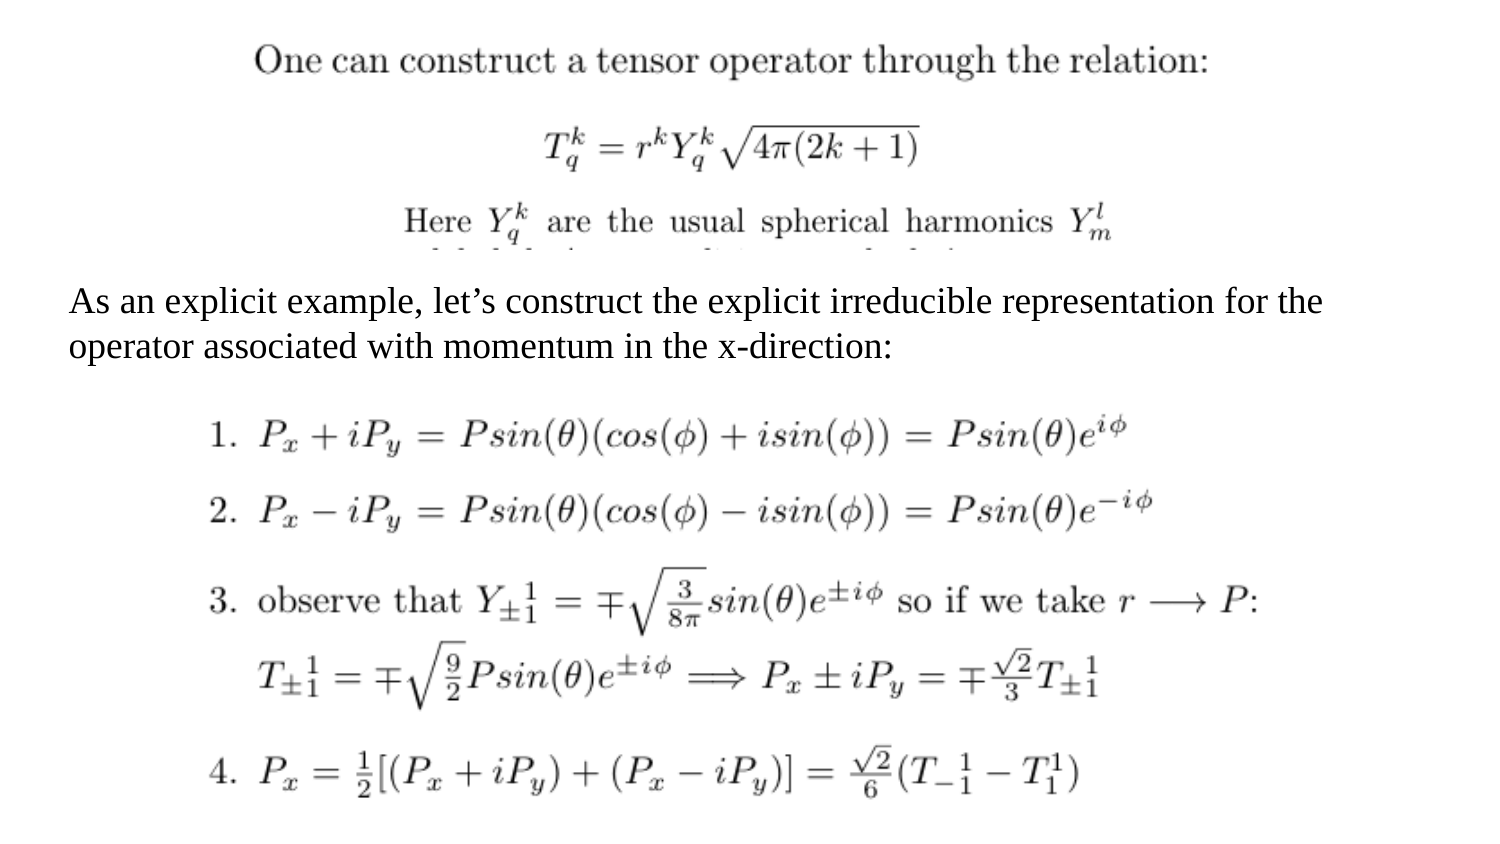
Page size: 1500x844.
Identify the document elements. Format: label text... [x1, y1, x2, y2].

text_box As an explicit example, let’s construct the explicit irreducible representation for the operator associated with momentum in the x-direction: [53, 261, 1447, 384]
picture [249, 41, 1251, 88]
picture [381, 190, 1119, 250]
picture [520, 119, 948, 180]
picture [136, 402, 1364, 816]
